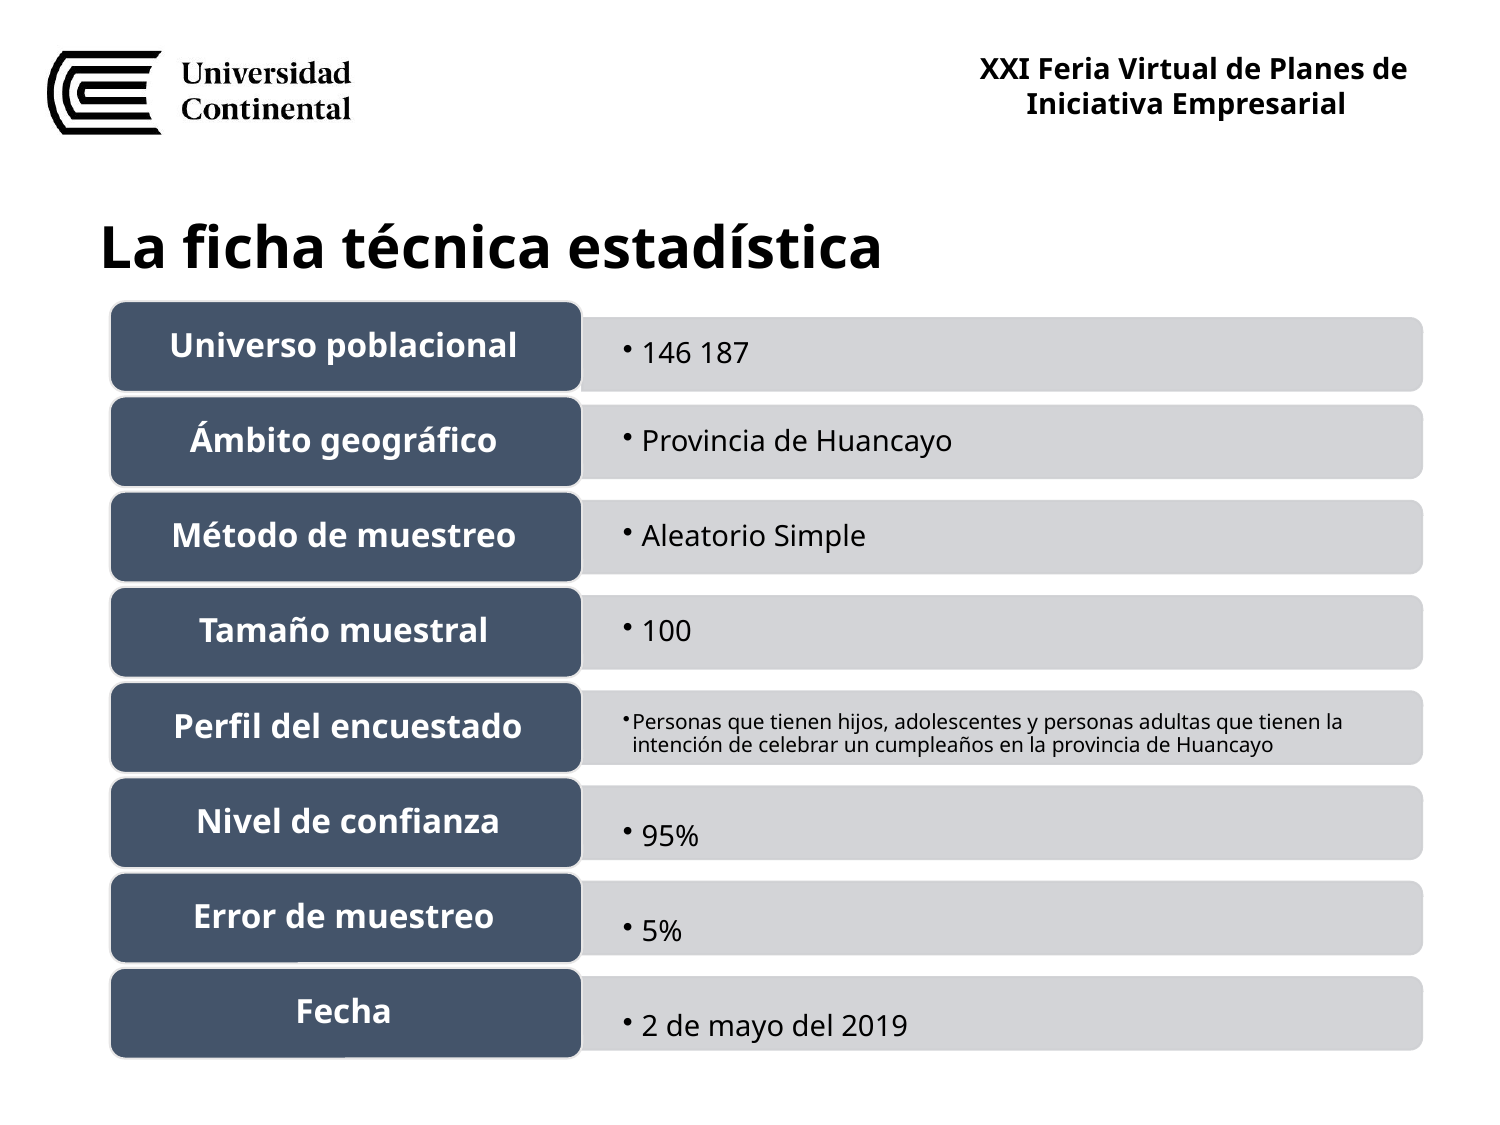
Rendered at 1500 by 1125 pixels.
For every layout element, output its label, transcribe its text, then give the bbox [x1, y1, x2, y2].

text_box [109, 301, 1423, 1059]
title La ficha técnica estadística [84, 192, 1379, 302]
picture [27, 33, 378, 152]
